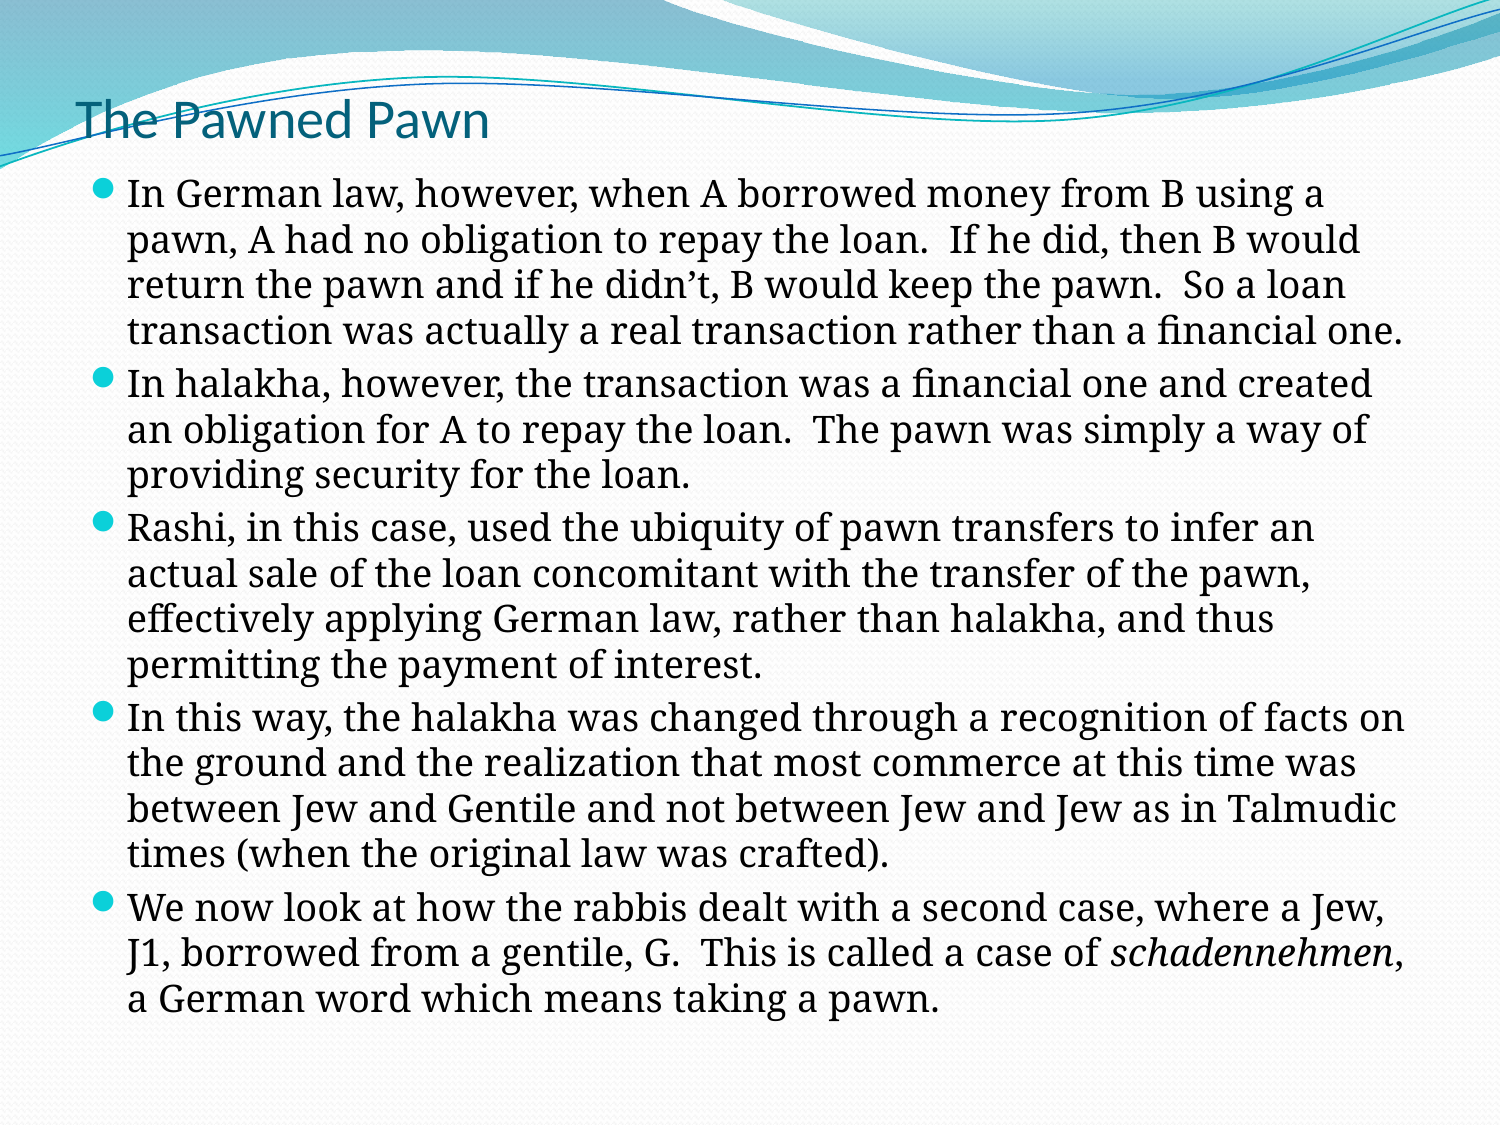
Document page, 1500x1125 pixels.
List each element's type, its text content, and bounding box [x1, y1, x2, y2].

title The Pawned Pawn [75, 75, 1425, 150]
list In German law, however, when A borrowed money from B using a pawn, A had no obligation to repay the loan. If he did, then B would return the pawn and if he didn’t, B would keep the pawn. So a loan transaction was actually a real transaction rather than a financial one. In halakha, however, the transaction was a financial one and created an obligation for A to repay the loan. The pawn was simply a way of providing security for the loan. Rashi, in this case, used the ubiquity of pawn transfers to infer an actual sale of the loan concomitant with the transfer of the pawn, effectively applying German law, rather than halakha, and thus permitting the payment of interest. In this way, the halakha was changed through a recognition of facts on the ground and the realization that most commerce at this time was between Jew and Gentile and not between Jew and Jew as in Talmudic times (when the original law was crafted). We now look at how the rabbis dealt with a second case, where a Jew, J1, borrowed from a gentile, G. This is called a case of schadennehmen, a German word which means taking a pawn. [75, 162, 1425, 1075]
